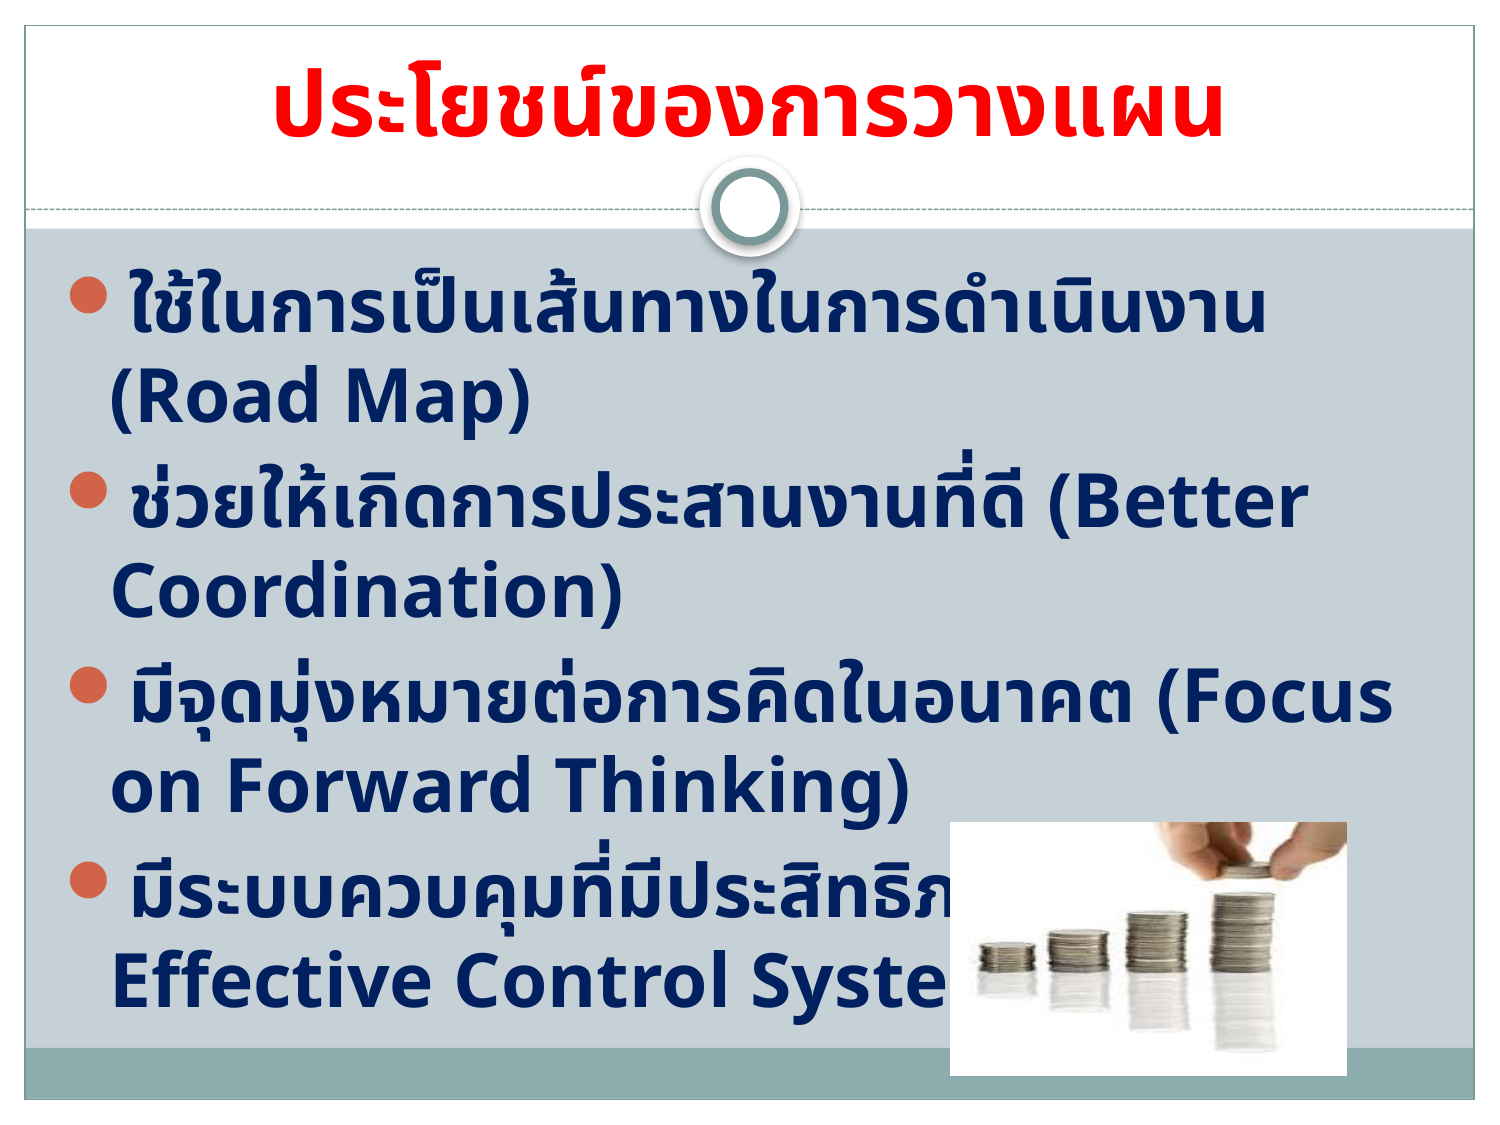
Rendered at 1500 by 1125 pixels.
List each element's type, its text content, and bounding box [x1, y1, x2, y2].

picture [950, 822, 1348, 1076]
title ประโยชน์ของการวางแผน [49, 37, 1450, 163]
list ใช้ในการเป็นเส้นทางในการดำเนินงาน (Road Map) ช่วยให้เกิดการประสานงานที่ดี (Better Coordination) มีจุดมุ่งหมายต่อการคิดในอนาคต (Focus on Forward Thinking) มีระบบควบคุมที่มีประสิทธิภาพ (More Effective Control Systems) [49, 250, 1445, 1001]
